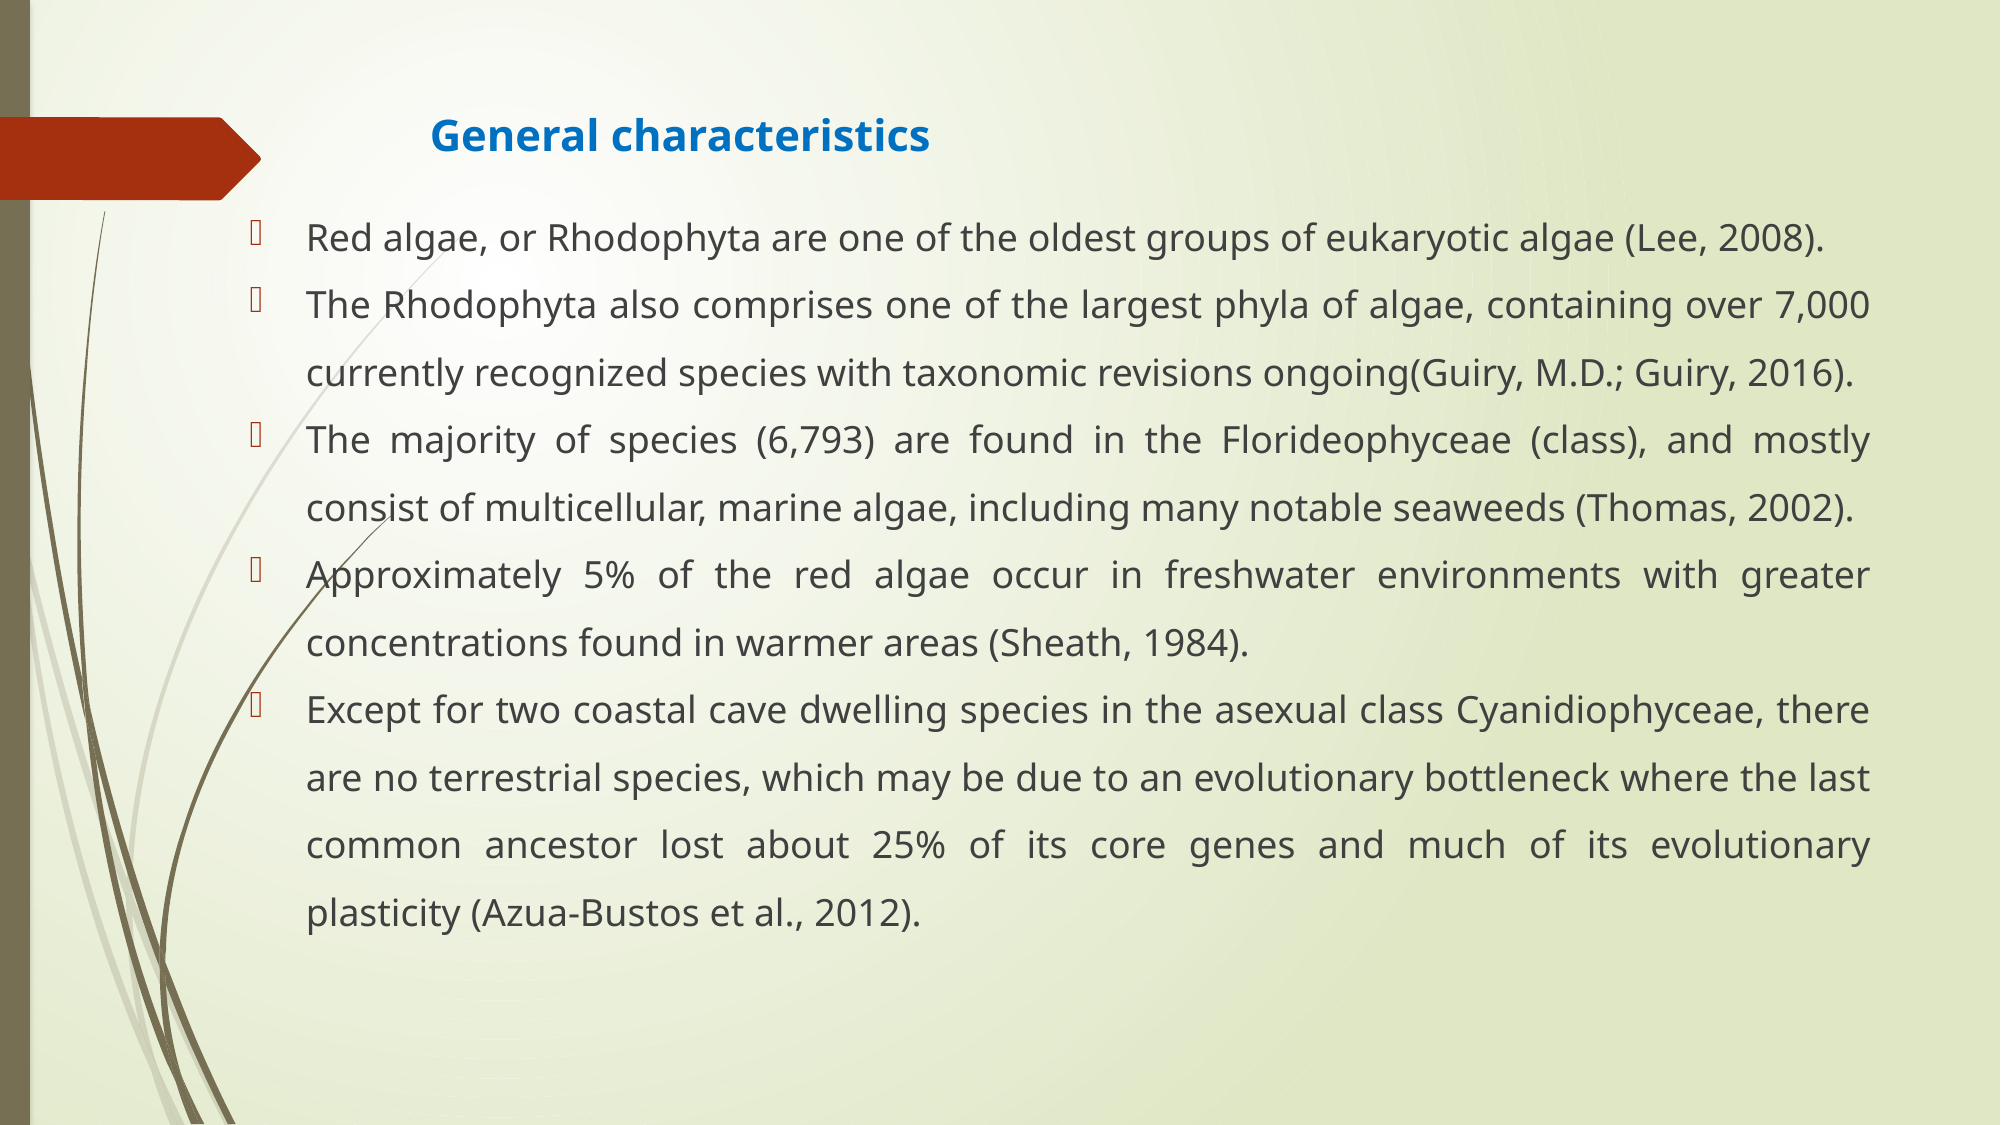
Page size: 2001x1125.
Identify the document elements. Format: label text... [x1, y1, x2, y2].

title General characteristics [414, 100, 1019, 183]
list Red algae, or Rhodophyta are one of the oldest groups of eukaryotic algae (Lee, 2008). The Rhodophyta also comprises one of the largest phyla of algae, containing over 7,000 currently recognized species with taxonomic revisions ongoing(Guiry, M.D.; Guiry, 2016). The majority of species (6,793) are found in the Florideophyceae (class), and mostly consist of multicellular, marine algae, including many notable seaweeds (Thomas, 2002). Approximately 5% of the red algae occur in freshwater environments with greater concentrations found in warmer areas (Sheath, 1984). Except for two coastal cave dwelling species in the asexual class Cyanidiophyceae, there are no terrestrial species, which may be due to an evolutionary bottleneck where the last common ancestor lost about 25% of its core genes and much of its evolutionary plasticity (Azua-Bustos et al., 2012). [234, 183, 1888, 1082]
